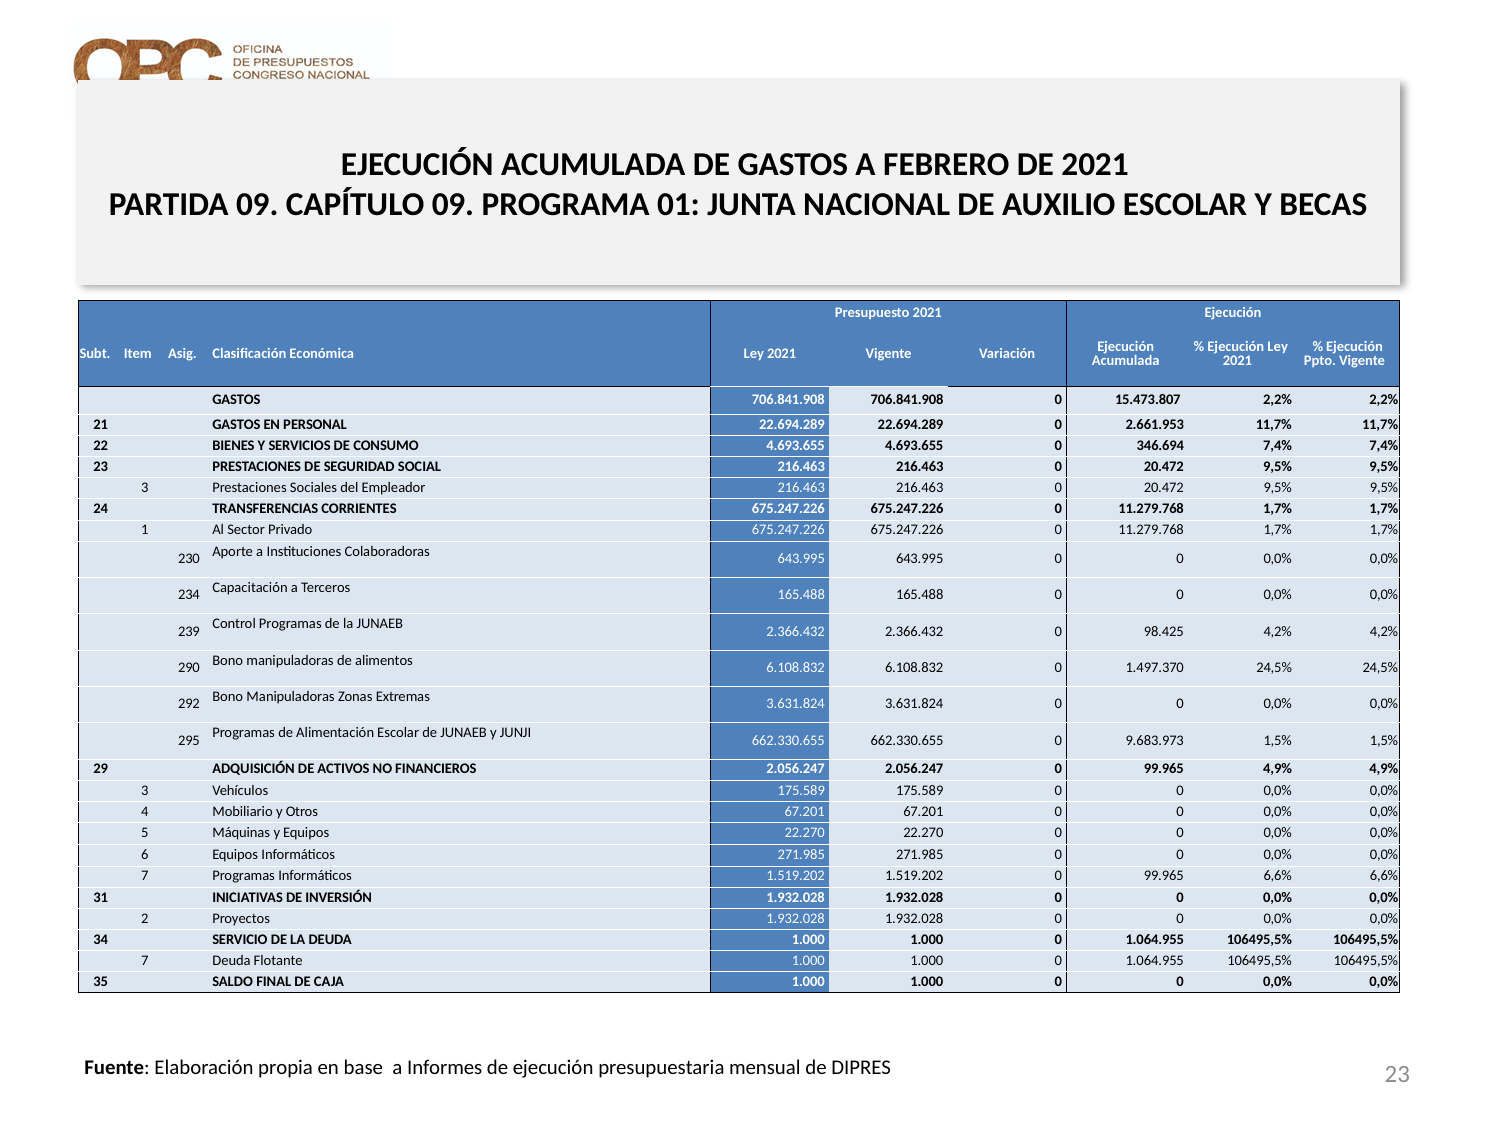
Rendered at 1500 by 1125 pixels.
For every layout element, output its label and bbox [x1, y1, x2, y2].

table_cell [711, 436, 1066, 456]
picture [70, 22, 391, 118]
table_cell [1067, 687, 1399, 722]
table_cell [711, 614, 1066, 650]
table_cell [1067, 867, 1399, 887]
table_cell [1067, 457, 1399, 477]
table_cell [1067, 387, 1399, 414]
table_cell [1067, 802, 1399, 822]
table_cell [711, 723, 1066, 759]
table_cell [1067, 542, 1399, 577]
table_cell [79, 951, 710, 971]
table_cell [1067, 781, 1399, 801]
table_cell [79, 542, 710, 577]
table_cell [711, 888, 1066, 908]
table_cell [1067, 614, 1399, 650]
table_cell [711, 845, 1066, 866]
table_cell [711, 387, 1066, 414]
table_cell [79, 930, 710, 950]
table_cell [79, 845, 710, 866]
table_cell [1067, 651, 1399, 686]
text_box [78, 285, 1400, 300]
table_cell [79, 436, 710, 456]
table_cell [1067, 723, 1399, 759]
table_cell [1067, 436, 1399, 456]
table_cell [711, 322, 1066, 386]
slide_number [1074, 1042, 1425, 1103]
table_cell [1067, 909, 1399, 929]
table_cell [711, 499, 1066, 520]
table_cell [711, 415, 1066, 435]
table_cell [79, 972, 710, 992]
table_cell [1067, 823, 1399, 844]
table_header [1067, 301, 1399, 322]
table_cell [711, 542, 1066, 577]
table_cell [711, 687, 1066, 722]
table_cell [711, 578, 1066, 613]
table_cell [1067, 322, 1399, 386]
table_cell [79, 387, 710, 414]
table_cell [79, 415, 710, 435]
table_cell [711, 909, 1066, 929]
table_cell [79, 760, 710, 780]
table_cell [711, 972, 1066, 992]
table_cell [711, 930, 1066, 950]
table_cell [79, 723, 710, 759]
table_cell [1067, 521, 1399, 541]
table_cell [711, 951, 1066, 971]
table_cell [711, 781, 1066, 801]
table_cell [1067, 499, 1399, 520]
table_cell [79, 457, 710, 477]
table_cell [79, 651, 710, 686]
table_cell [1067, 951, 1399, 971]
table_cell [1067, 478, 1399, 498]
table_cell [711, 457, 1066, 477]
table_cell [711, 802, 1066, 822]
table_cell [711, 521, 1066, 541]
table_cell [79, 322, 710, 386]
table_cell [1067, 972, 1399, 992]
table_cell [79, 499, 710, 520]
table_header [711, 301, 1066, 322]
table_cell [79, 802, 710, 822]
table_cell [79, 687, 710, 722]
table_cell [1067, 845, 1399, 866]
table_cell [1067, 888, 1399, 908]
table_cell [79, 909, 710, 929]
table_cell [79, 781, 710, 801]
table_cell [79, 823, 710, 844]
table_cell [1067, 415, 1399, 435]
table_header [79, 301, 710, 322]
table_cell [79, 578, 710, 613]
table_cell [79, 521, 710, 541]
table_cell [711, 823, 1066, 844]
table_cell [79, 614, 710, 650]
table_cell [1067, 930, 1399, 950]
table_cell [1067, 578, 1399, 613]
table_cell [711, 478, 1066, 498]
table_cell [79, 867, 710, 887]
title [78, 80, 1400, 285]
table_cell [711, 760, 1066, 780]
table_cell [1067, 760, 1399, 780]
table_cell [79, 478, 710, 498]
table_cell [79, 888, 710, 908]
table_cell [711, 651, 1066, 686]
table_cell [711, 867, 1066, 887]
